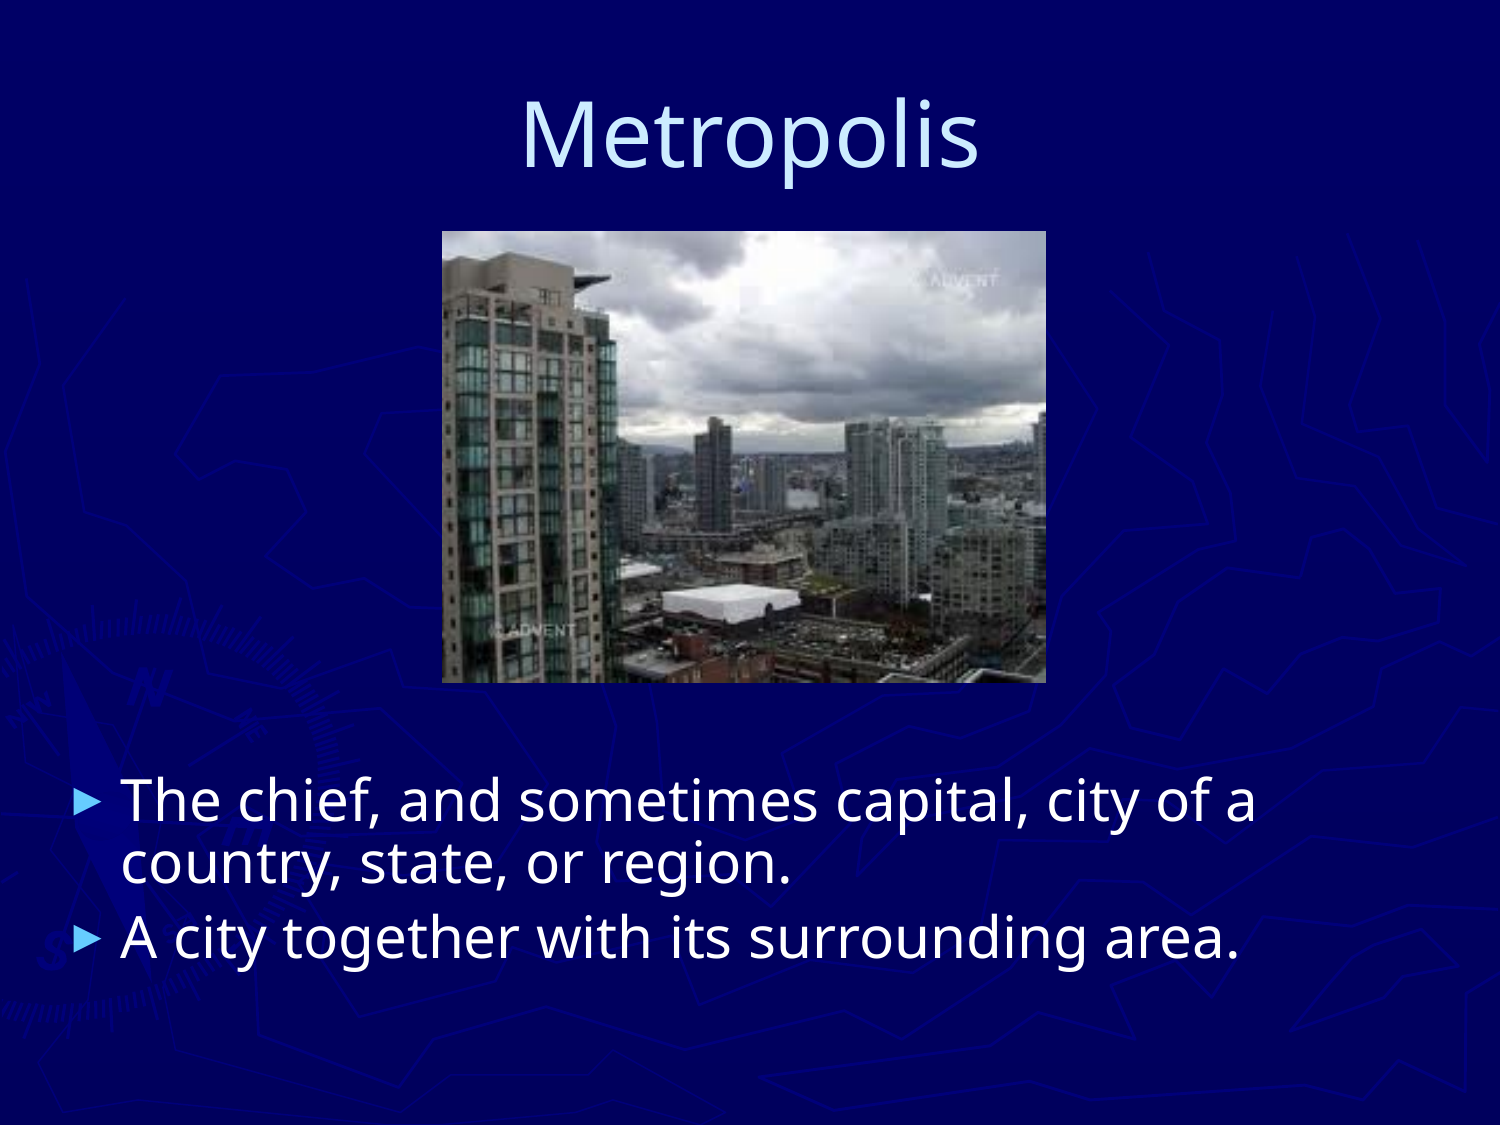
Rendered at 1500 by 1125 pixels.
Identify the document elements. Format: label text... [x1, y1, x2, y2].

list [442, 231, 1046, 684]
list The chief, and sometimes capital, city of a country, state, or region. A city together with its surrounding area. [49, 763, 1451, 1001]
title Metropolis [49, 37, 1451, 225]
